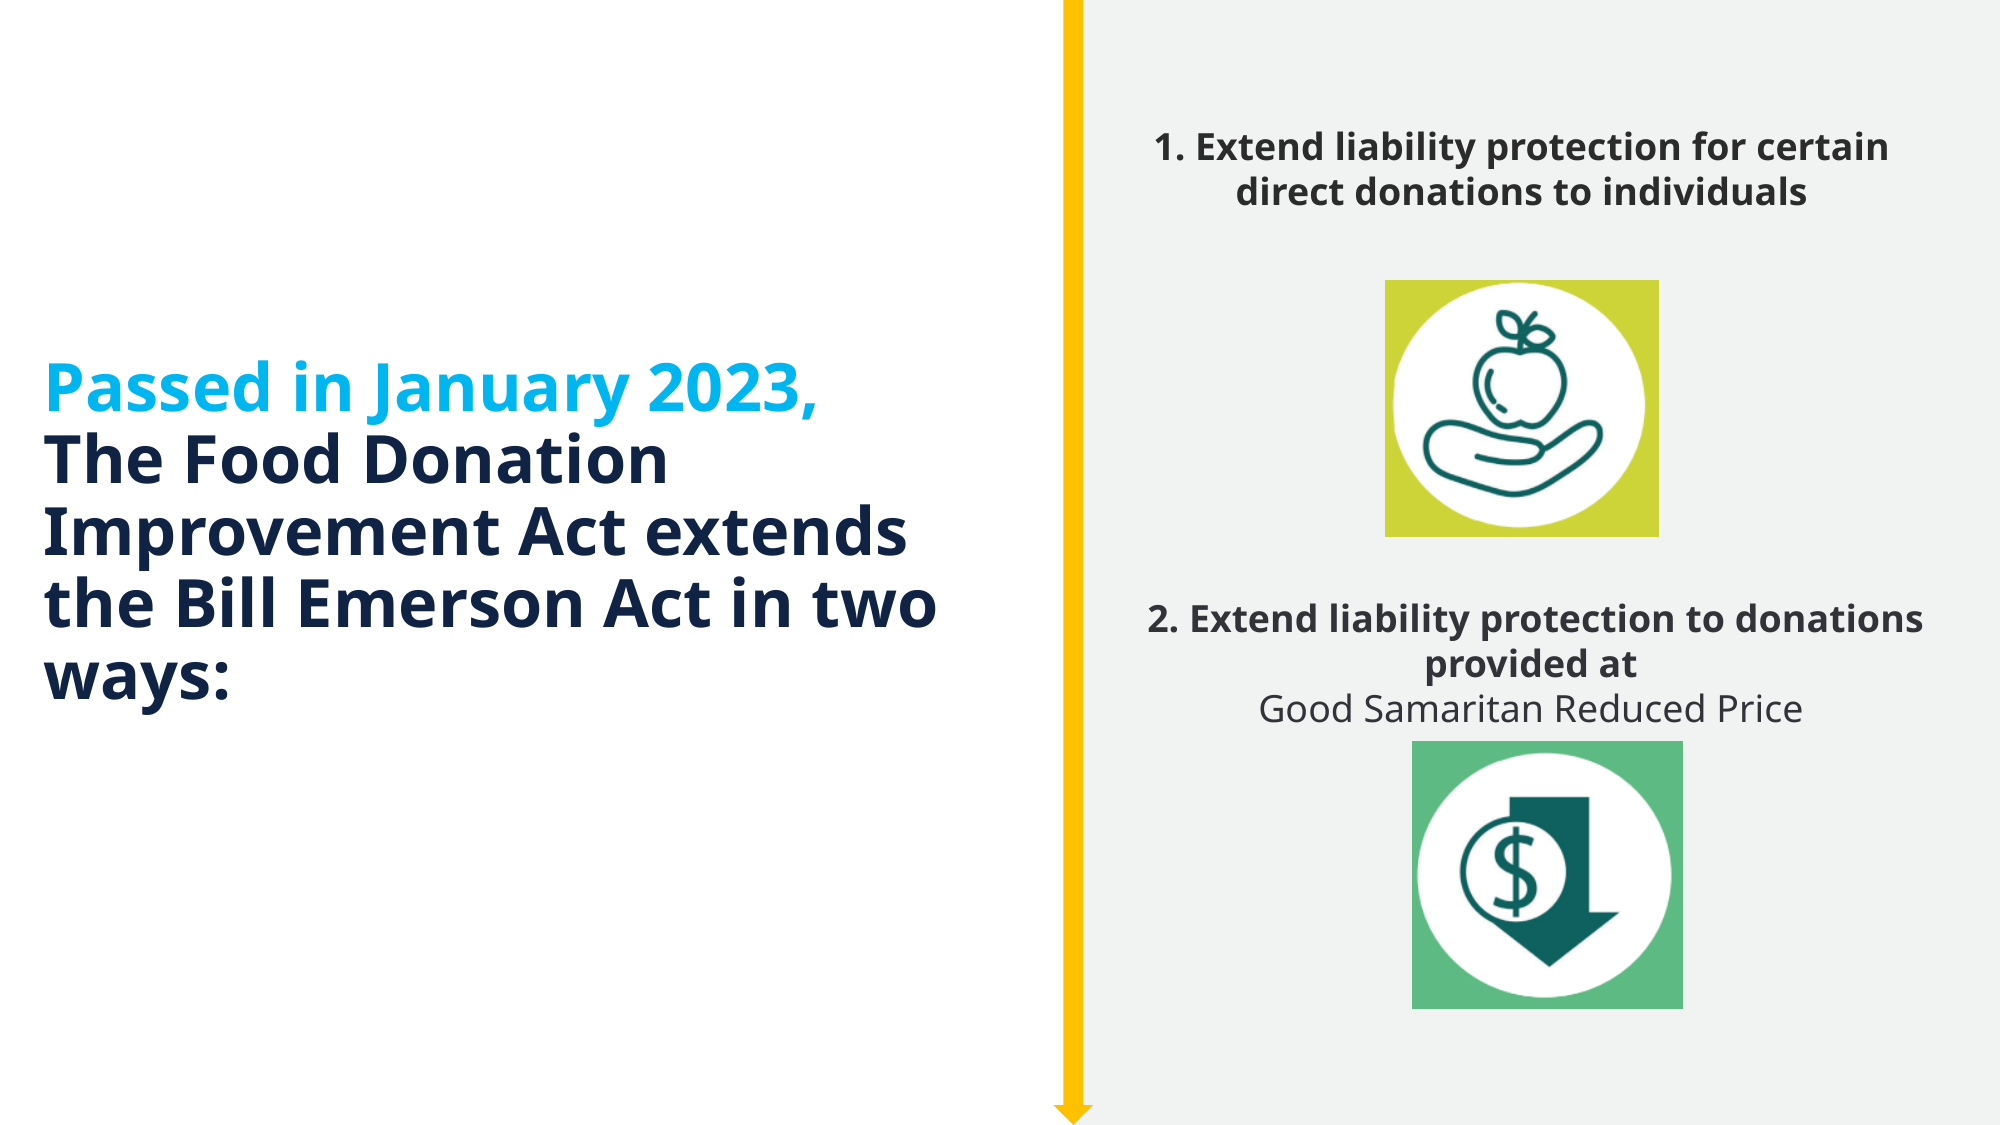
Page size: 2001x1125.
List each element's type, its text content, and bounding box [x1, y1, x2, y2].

text_box [1076, 0, 2000, 1125]
text_box 1. Extend liability protection for certain direct donations to individuals [1118, 115, 1925, 221]
picture [1412, 741, 1683, 1009]
picture [1384, 280, 1659, 537]
text_box [1050, 0, 1096, 1125]
title Passed in January 2023, The Food Donation Improvement Act extends the Bill Emerson Act in two ways: [28, 346, 1054, 830]
text_box 2. Extend liability protection to donations provided at Good Samaritan Reduced Price [1118, 587, 1953, 738]
